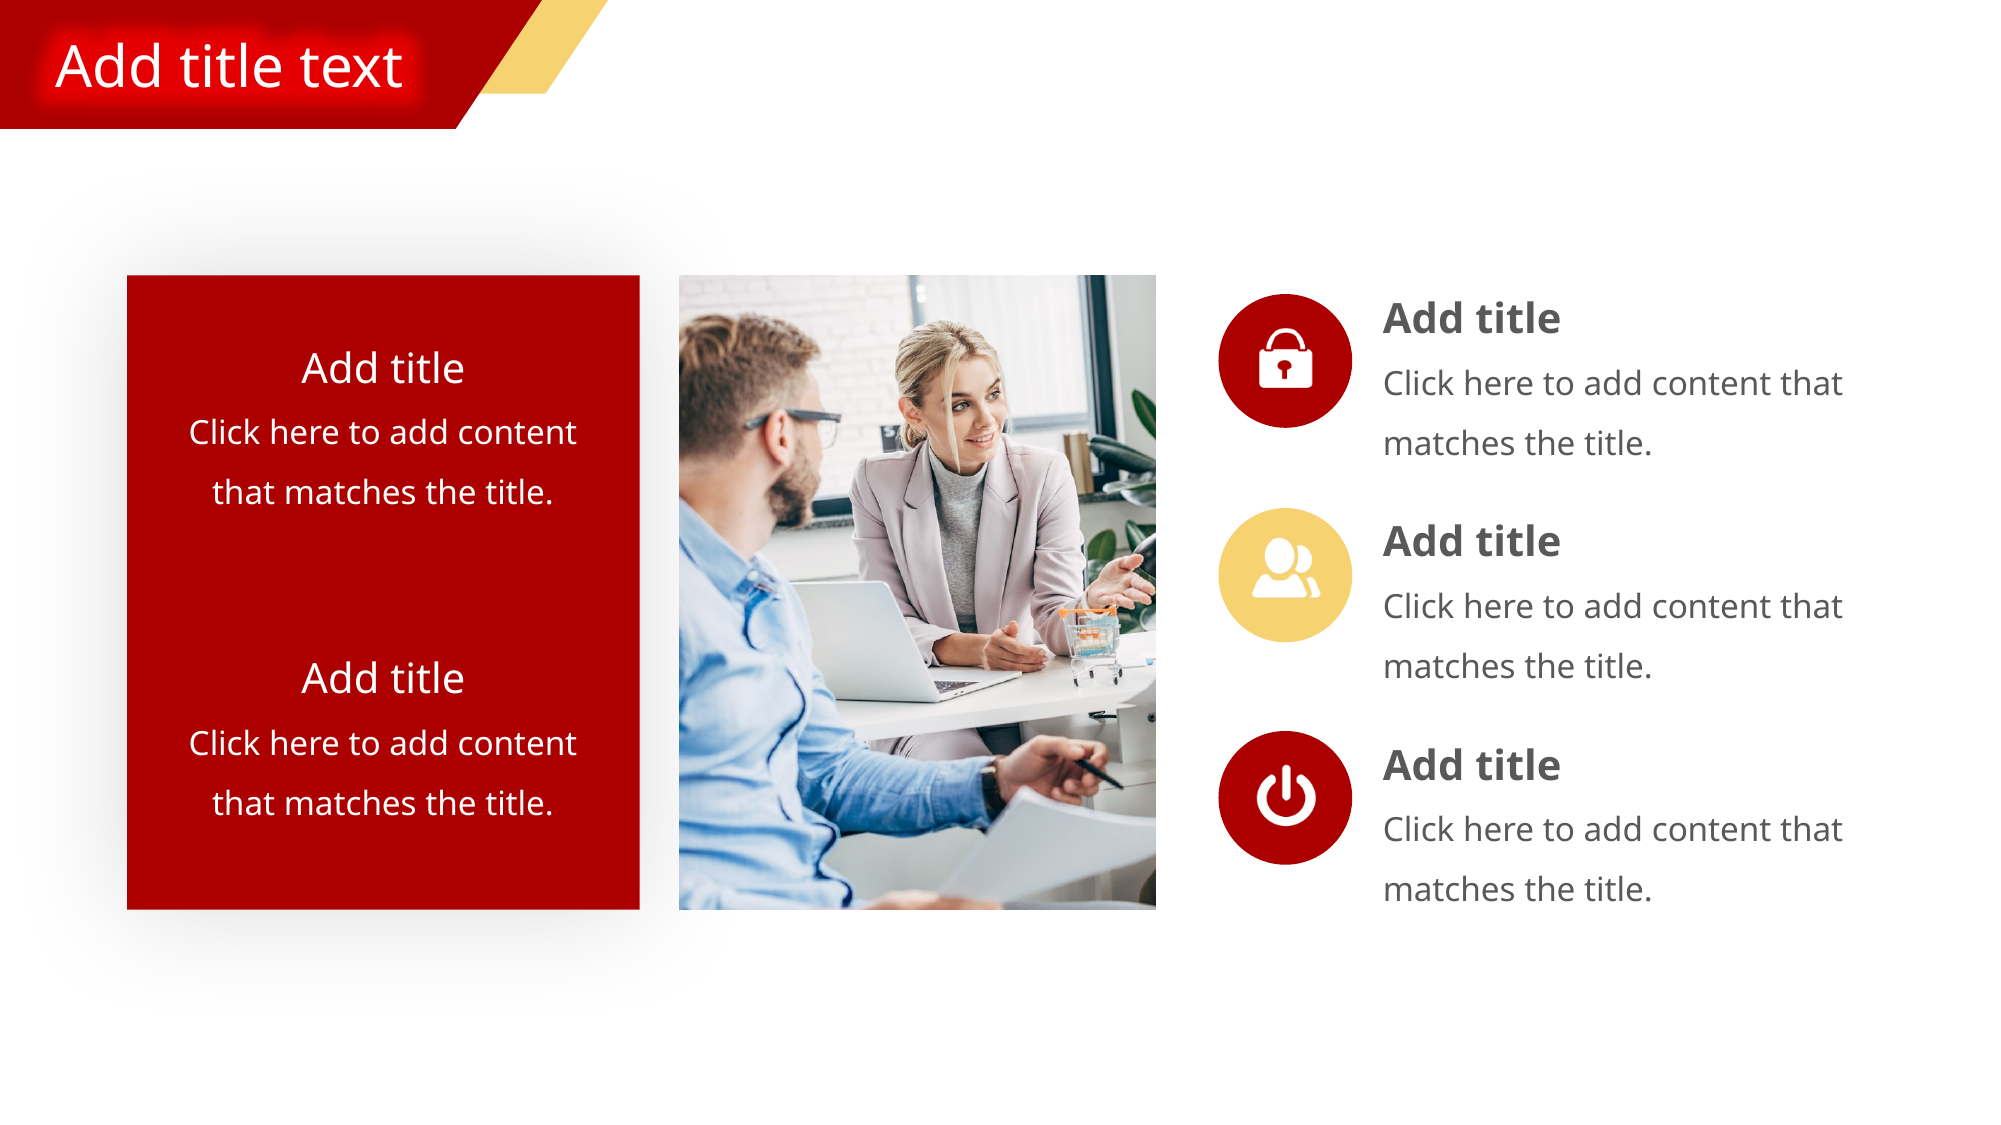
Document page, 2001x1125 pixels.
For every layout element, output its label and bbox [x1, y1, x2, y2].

text_box [127, 275, 640, 910]
text_box [1218, 482, 1904, 695]
text_box [0, 0, 609, 130]
text_box [1218, 706, 1901, 919]
text_box [1218, 259, 1883, 465]
picture [679, 275, 1156, 910]
